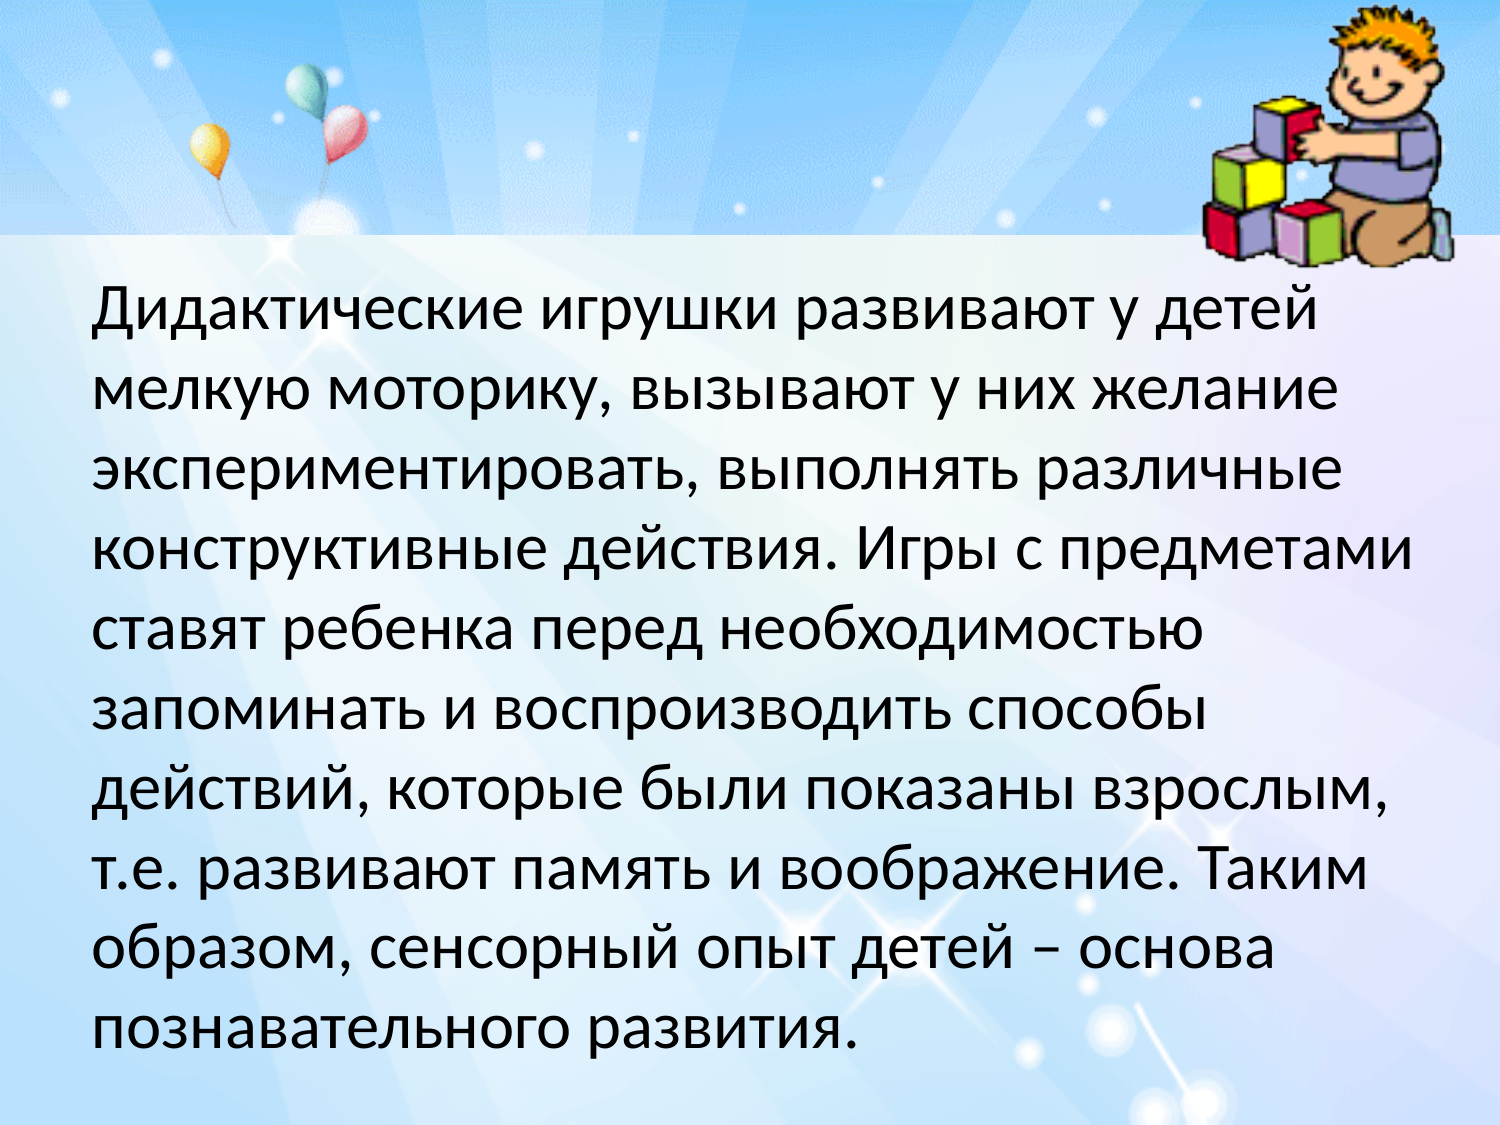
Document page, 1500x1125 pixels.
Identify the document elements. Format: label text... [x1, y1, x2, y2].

text_box Дидактические игрушки развивают у детей мелкую моторику, вызывают у них желание экспериментировать, выполнять различные конструктивные действия. Игры с предметами ставят ребенка перед необходимостью запоминать и воспроизводить способы действий, которые были показаны взрослым, т.е. развивают память и воображение. Таким образом, сенсорный опыт детей – основа познавательного развития. [76, 255, 1459, 1070]
picture [0, 0, 1500, 1125]
